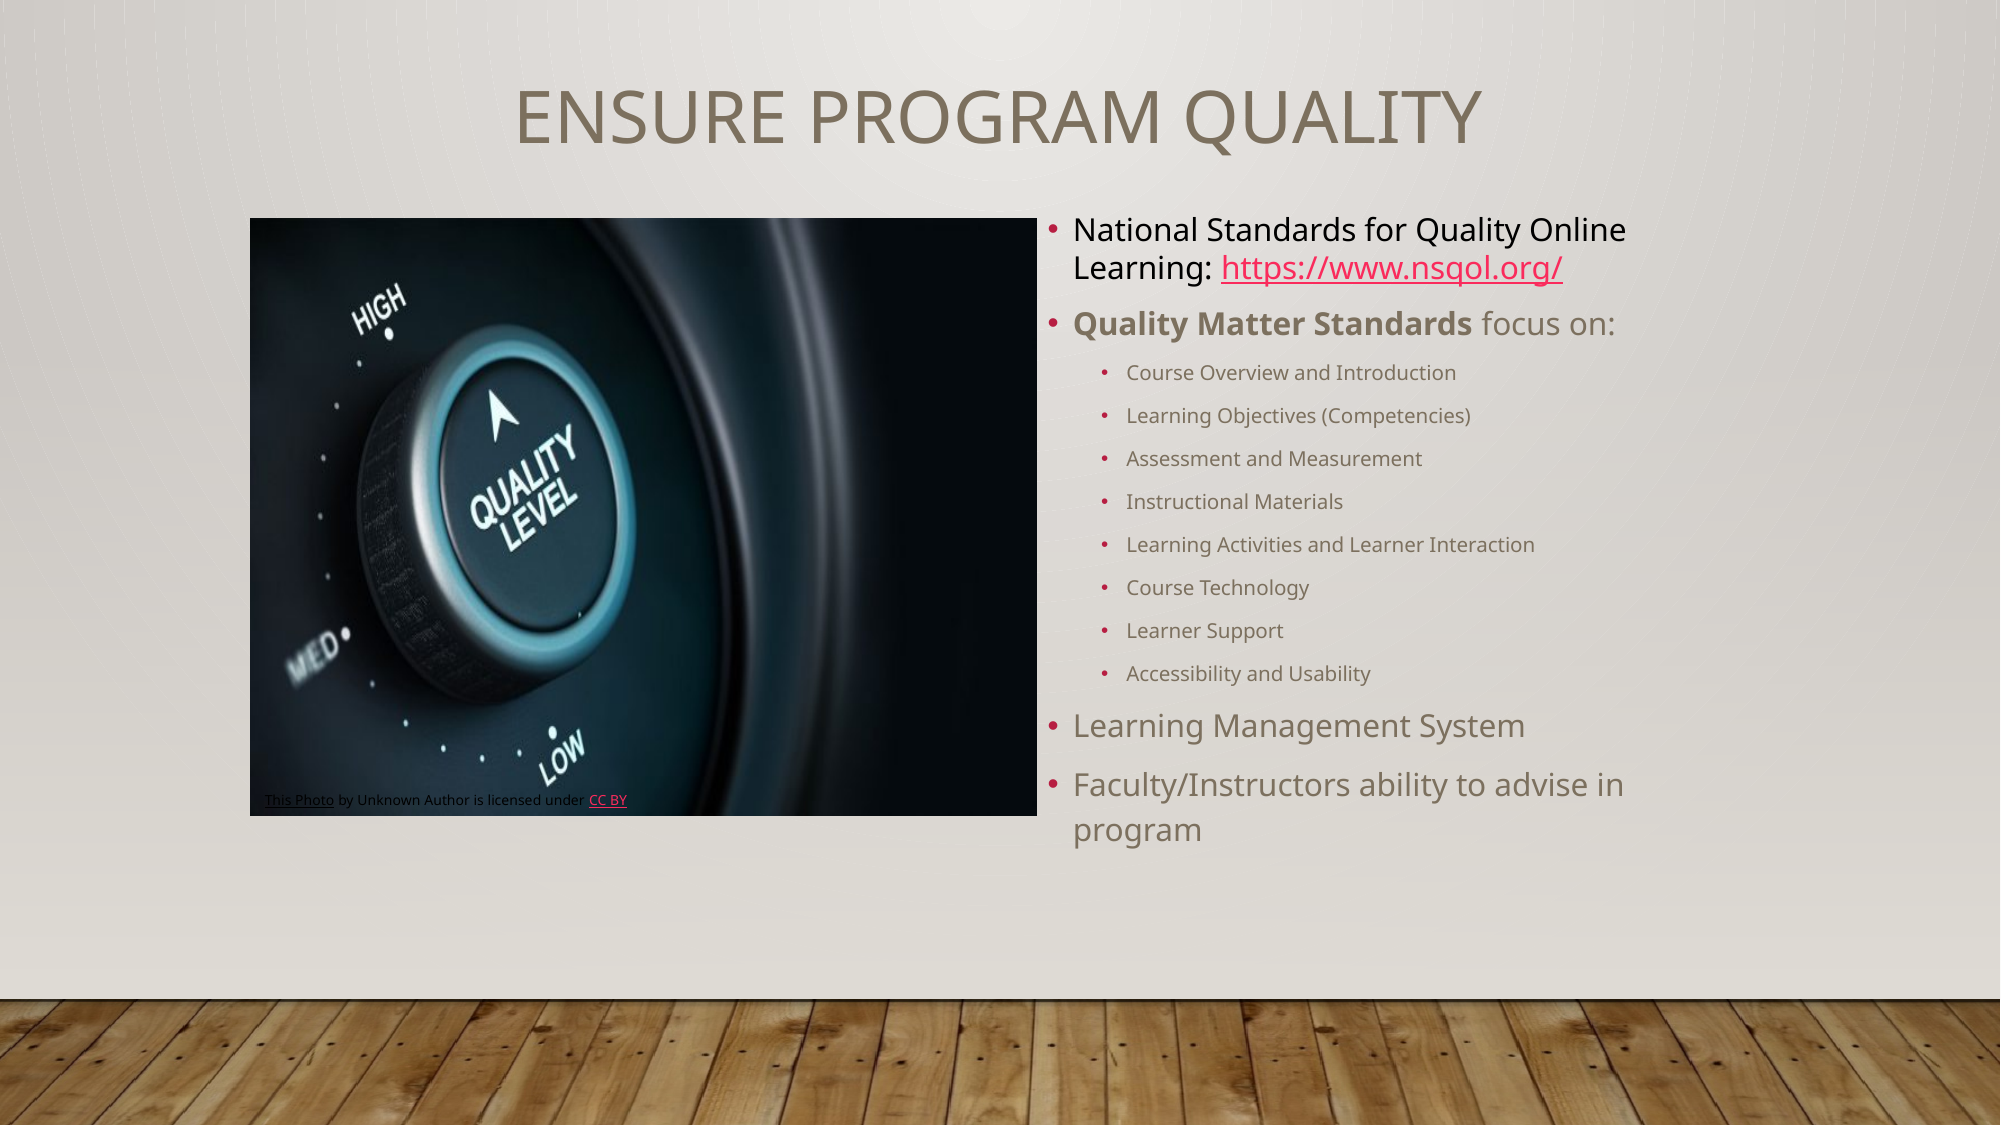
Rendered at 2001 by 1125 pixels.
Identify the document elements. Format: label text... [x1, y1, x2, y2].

picture [0, 999, 2000, 1125]
title Ensure Program Quality [502, 35, 1498, 205]
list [249, 218, 1037, 817]
list National Standards for Quality Online Learning: https://www.nsqol.org/ Quality Matter Standards focus on: Course Overview and Introduction Learning Objectives (Competencies) Assessment and Measurement Instructional Materials Learning Activities and Learner Interaction Course Technology Learner Support Accessibility and Usability Learning Management System Faculty/Instructors ability to advise in program [1036, 204, 1682, 860]
